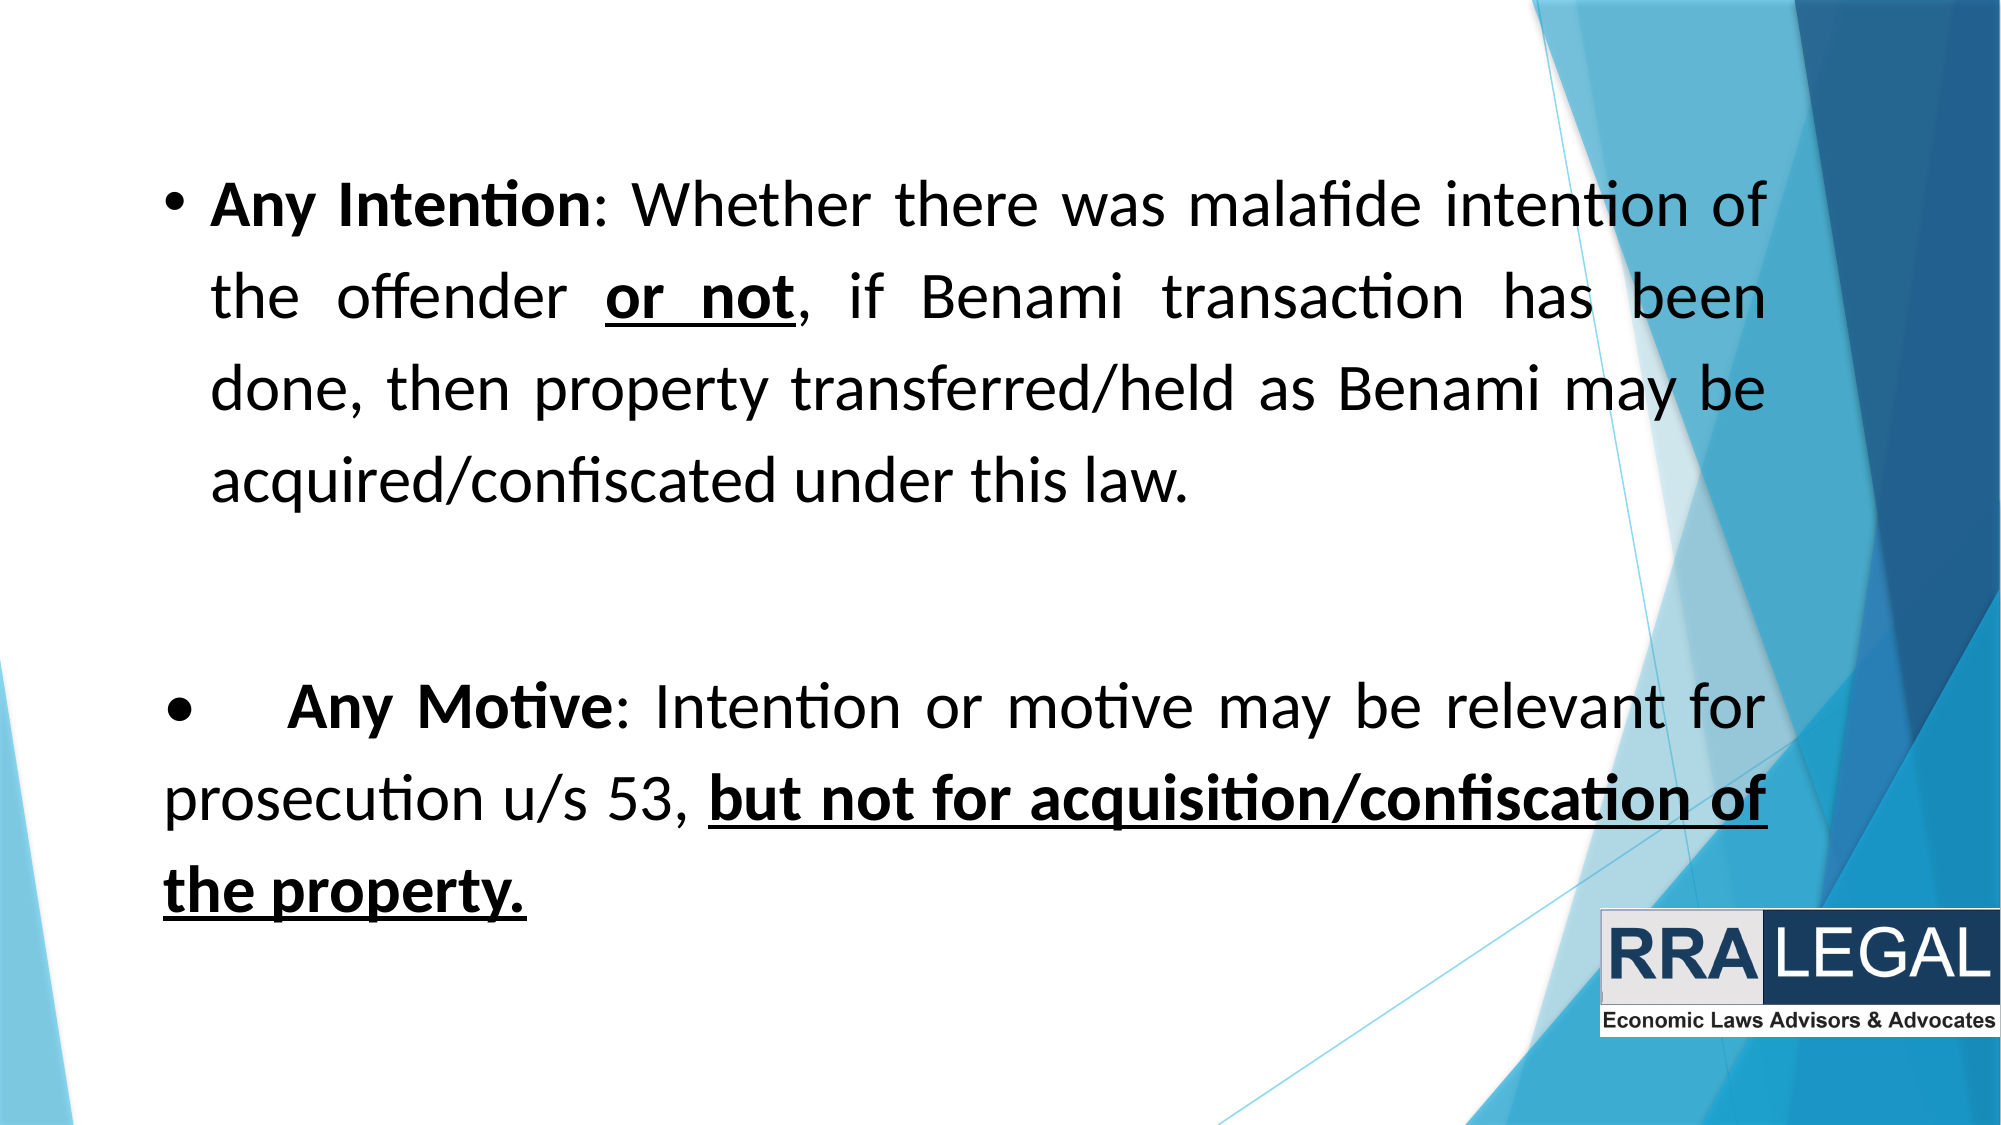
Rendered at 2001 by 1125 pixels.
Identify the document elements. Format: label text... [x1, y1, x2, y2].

picture [1600, 908, 2000, 1037]
text_box Any Intention: Whether there was malafide intention of the offender or not, if Benami transaction has been done, then property transferred/held as Benami may be acquired/confiscated under this law. • Any Motive: Intention or motive may be relevant for prosecution u/s 53, but not for acquisition/confiscation of the property. [148, 140, 1783, 933]
